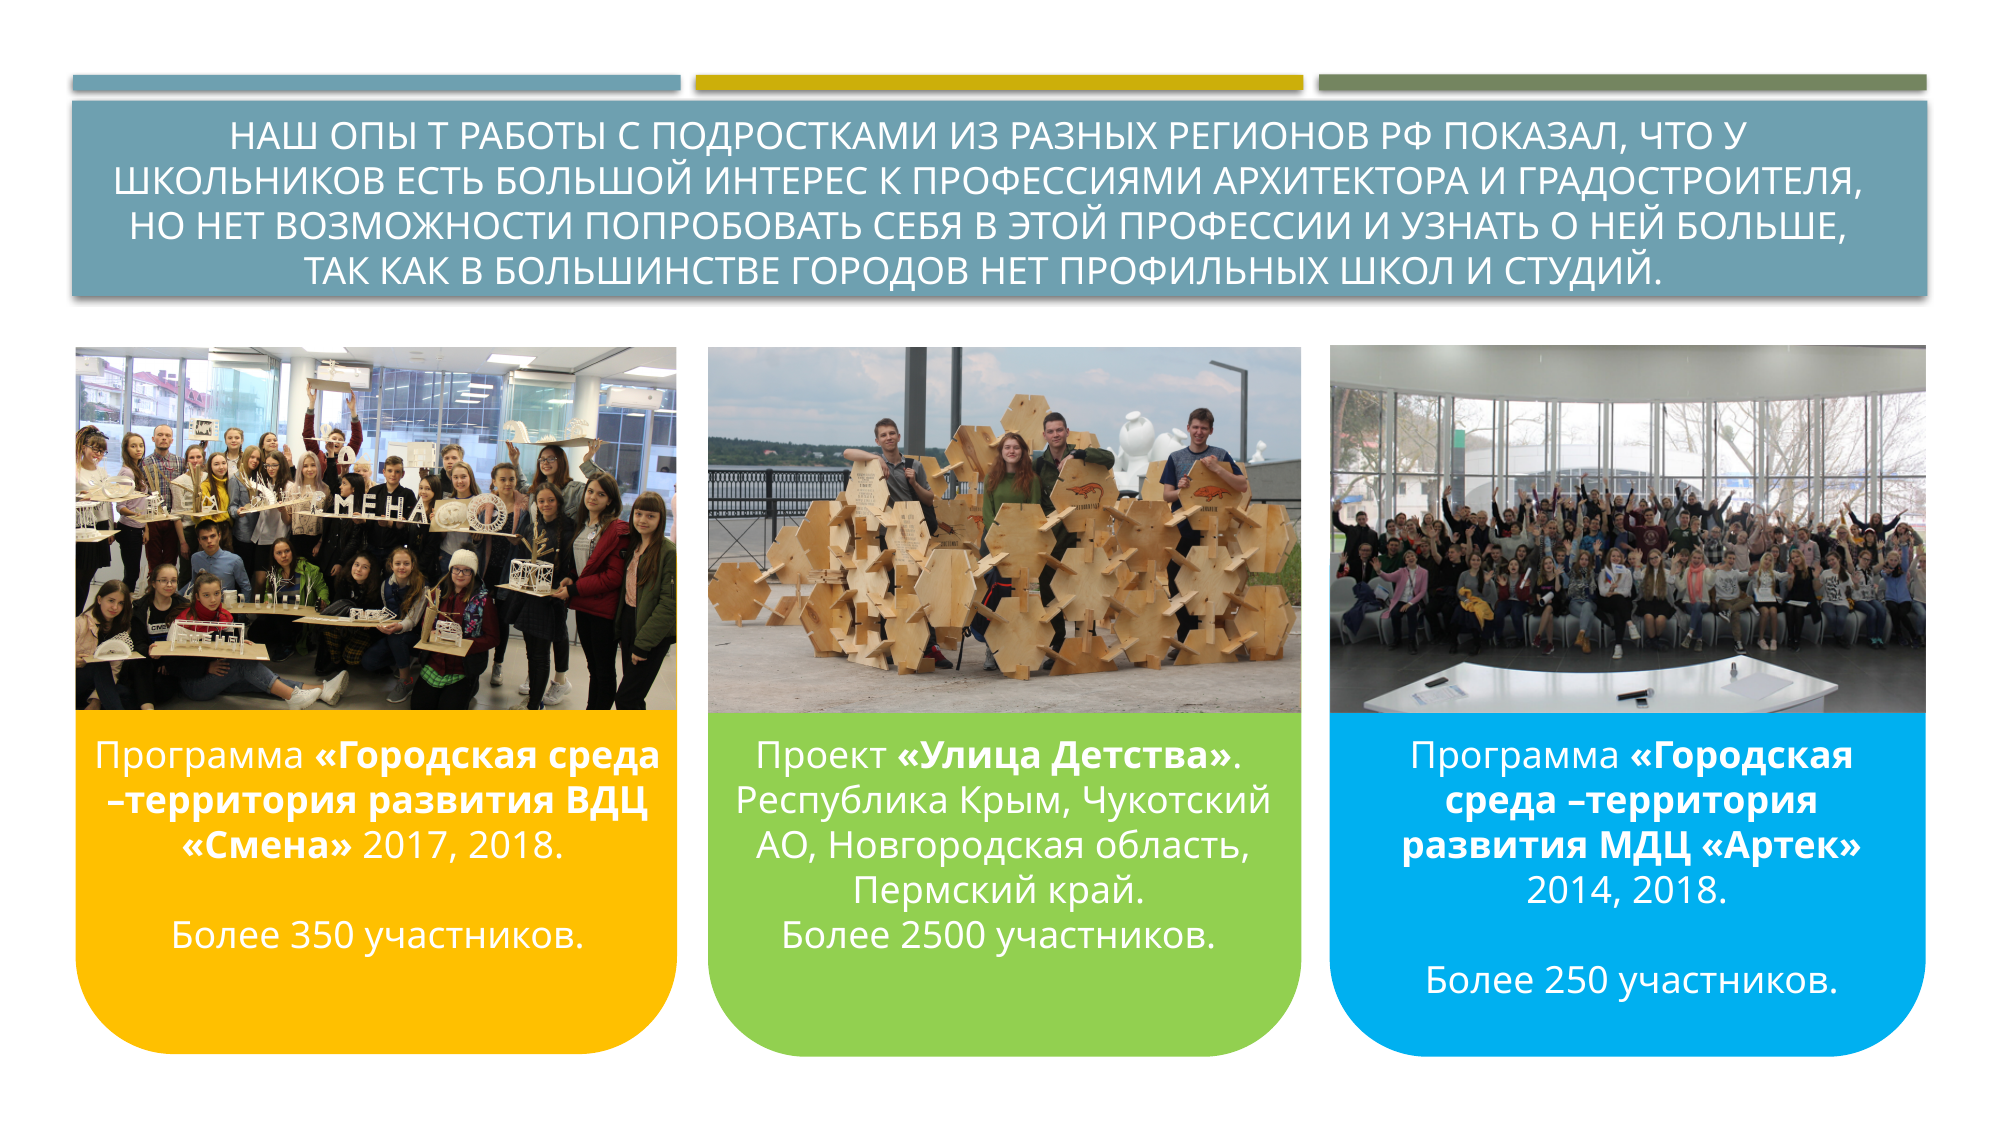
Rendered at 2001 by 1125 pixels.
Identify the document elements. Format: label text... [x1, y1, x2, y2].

text_box Проект «Улица Детства». Республика Крым, Чукотский АО, Новгородская область, Пермский край. Более 2500 участников. [701, 723, 1306, 1009]
text_box Программа «Городская среда –территория развития МДЦ «Артек» 2014, 2018. Более 250 участников. [1336, 723, 1928, 1054]
text_box [719, 1009, 1290, 1059]
text_box [89, 1009, 664, 1056]
text_box Программа «Городская среда –территория развития ВДЦ «Смена» 2017, 2018. Более 350 участников. [77, 723, 678, 1009]
title Наш опы т работы с подростками из разных регионов РФ показал, что у школьников есть большой интерес к профессиями архитектора и градостроителя, но нет возможности попробовать себя в этой профессии и узнать о ней больше, так как в большинстве городов нет профильных школ и студий. . [83, 16, 1894, 345]
text_box [1398, 1054, 1858, 1059]
picture [1329, 345, 1927, 713]
picture [75, 347, 677, 711]
text_box [73, 718, 679, 982]
picture [707, 346, 1302, 713]
text_box [1327, 720, 1928, 999]
